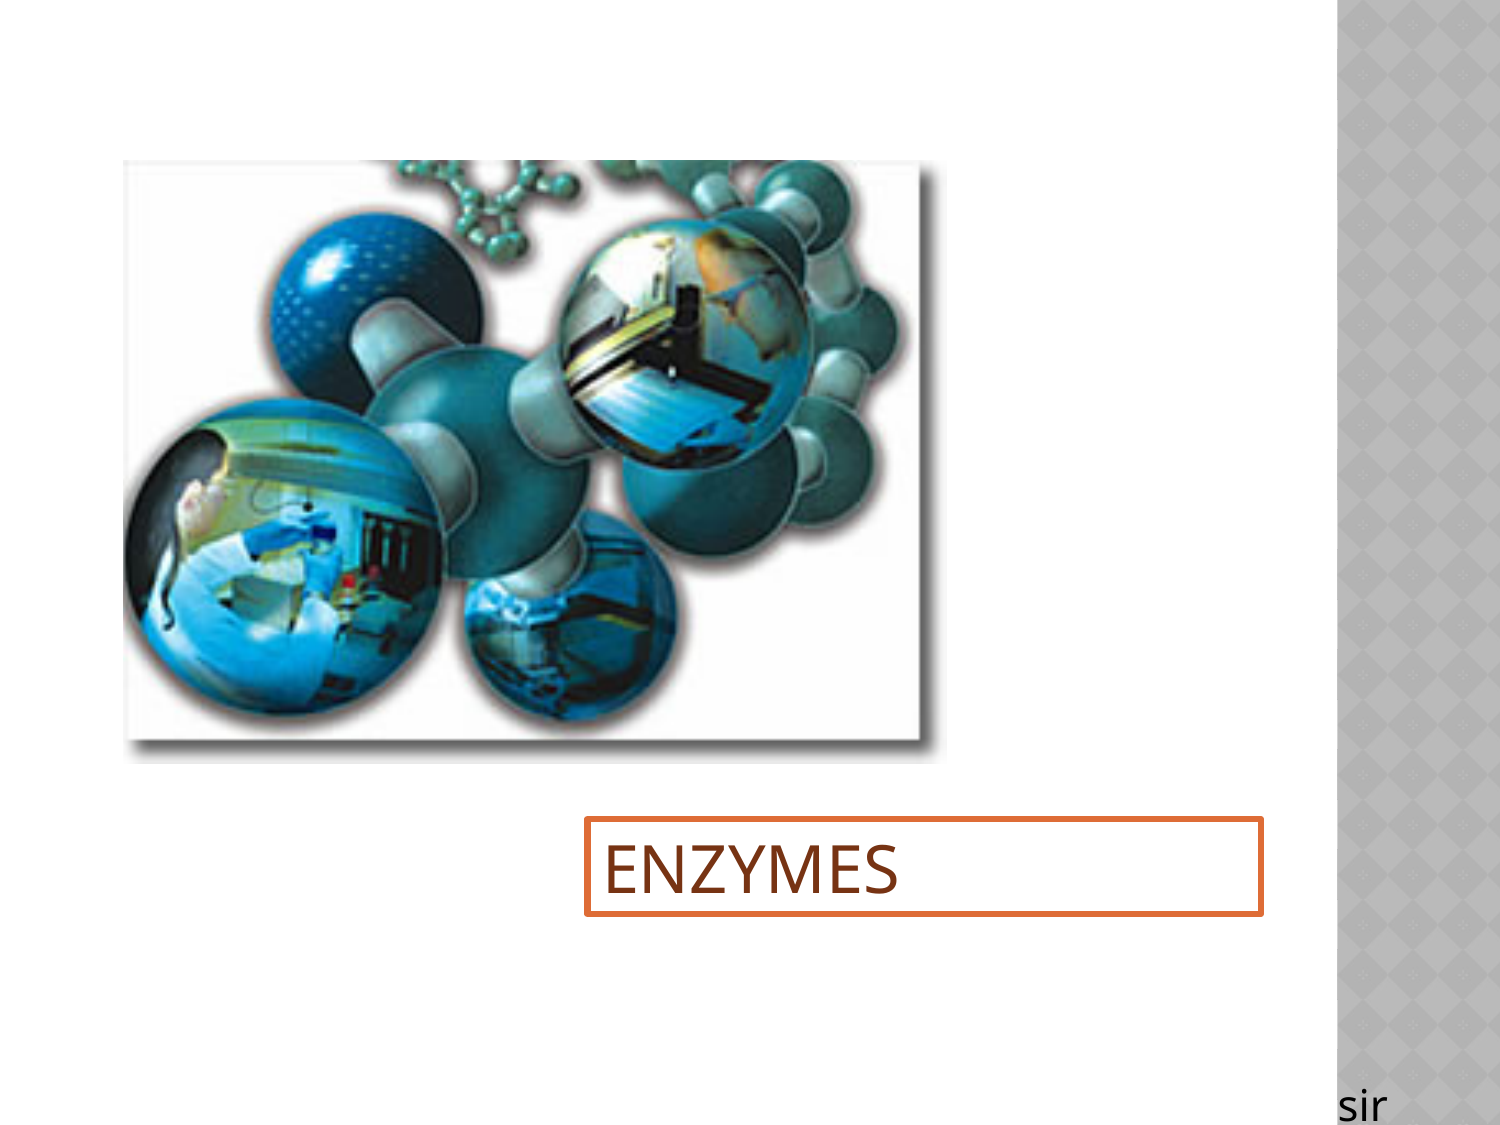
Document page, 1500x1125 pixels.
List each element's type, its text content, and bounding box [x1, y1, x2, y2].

text_box [1337, 0, 1500, 1125]
text_box sir [1323, 1070, 1403, 1125]
text_box ENZYMES [584, 816, 1264, 917]
picture [123, 160, 948, 764]
